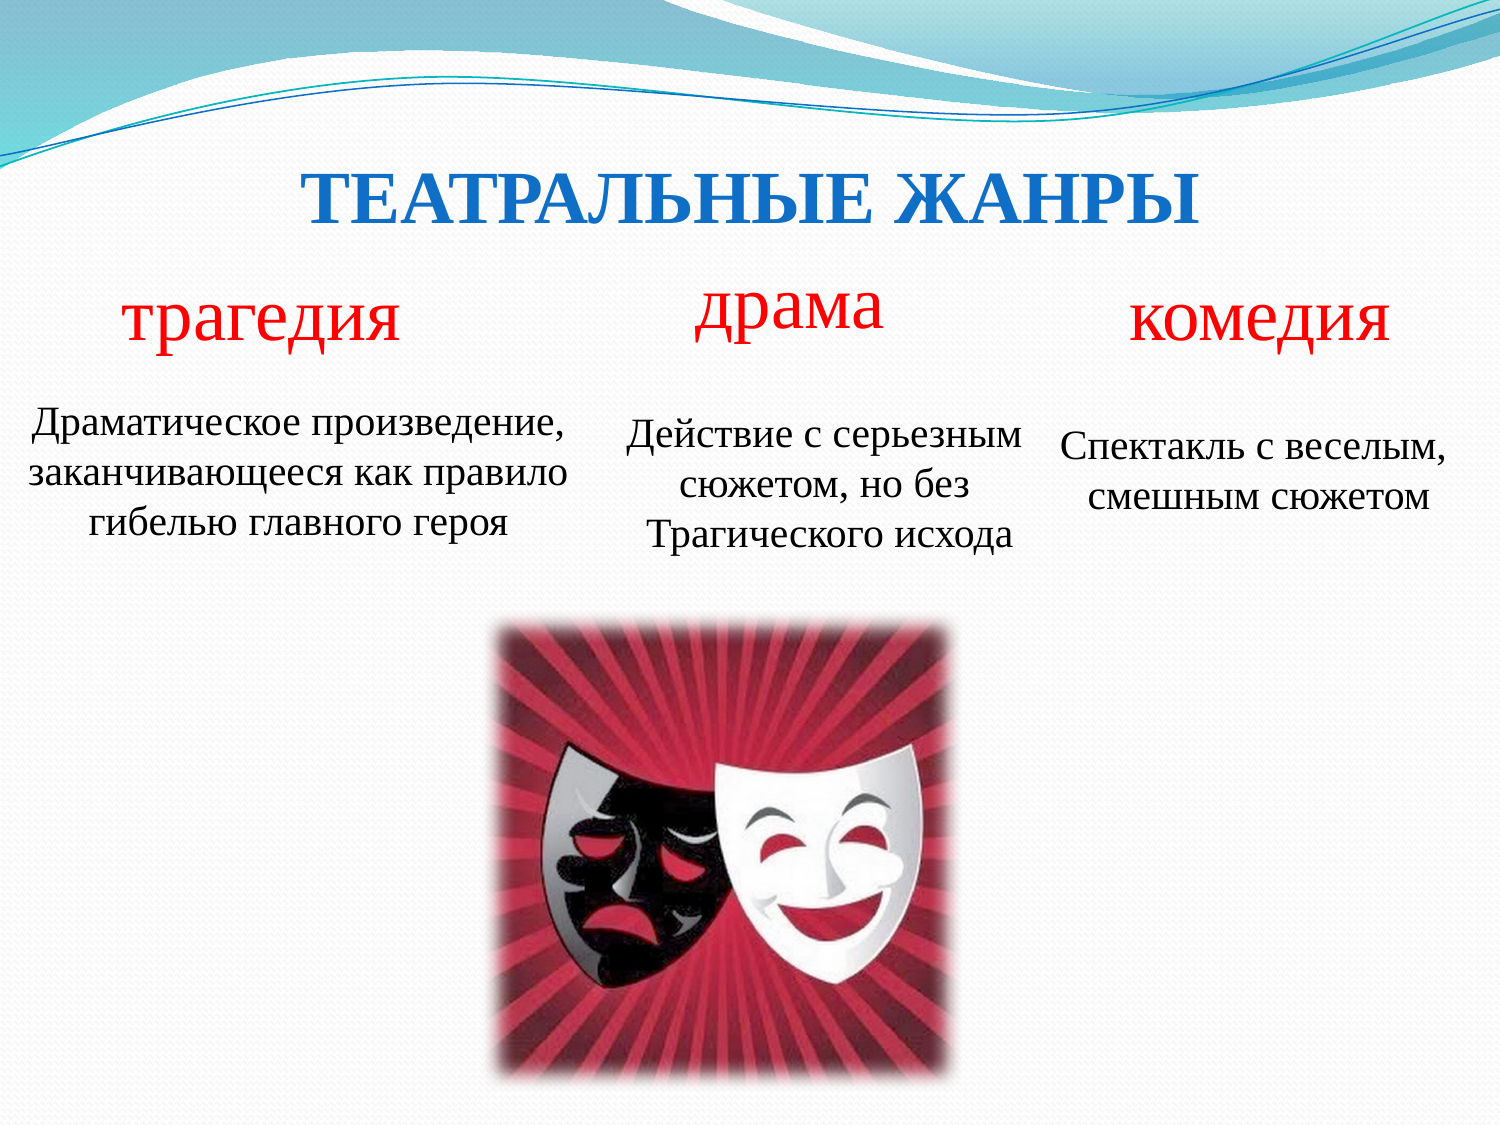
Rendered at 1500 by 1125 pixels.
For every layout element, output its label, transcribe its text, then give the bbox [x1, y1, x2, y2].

text_box Спектакль с веселым, смешным сюжетом [1045, 410, 1473, 525]
text_box Драматическое произведение, заканчивающееся как правило гибелью главного героя [2, 386, 595, 552]
text_box комедия [1114, 257, 1406, 363]
text_box трагедия [107, 257, 417, 363]
text_box Действие с серьезным сюжетом, но без Трагического исхода [611, 398, 1048, 564]
text_box Театральные жанры [285, 140, 1217, 246]
text_box драма [680, 246, 900, 351]
picture [480, 609, 964, 1093]
